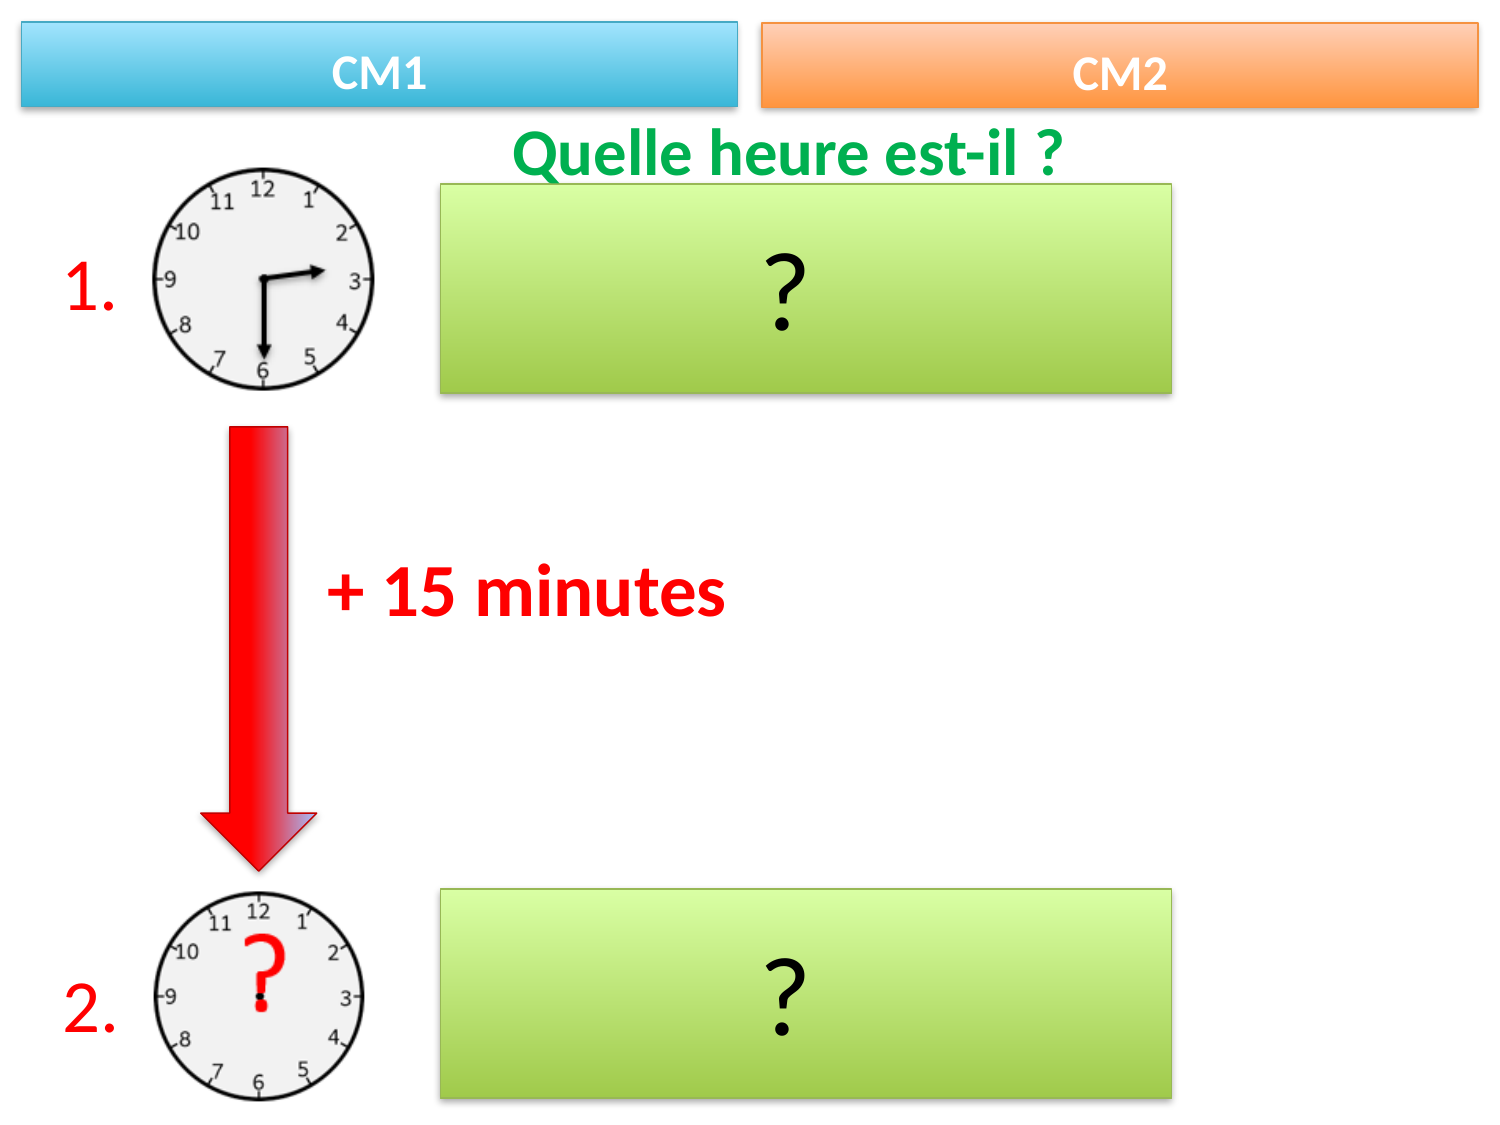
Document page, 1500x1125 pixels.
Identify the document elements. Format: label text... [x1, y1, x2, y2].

text_box + 15 minutes [312, 534, 845, 639]
text_box CM1 [21, 21, 738, 107]
picture [136, 143, 383, 396]
text_box ? [744, 210, 845, 361]
text_box [440, 888, 1172, 1099]
text_box [440, 197, 1172, 394]
text_box 1. [46, 227, 131, 333]
text_box [200, 426, 318, 872]
text_box CM2 [761, 22, 1479, 108]
text_box 2. [47, 950, 138, 1055]
text_box Quelle heure est-il ? [21, 101, 1500, 197]
picture [143, 876, 374, 1112]
text_box ? [744, 915, 845, 1066]
